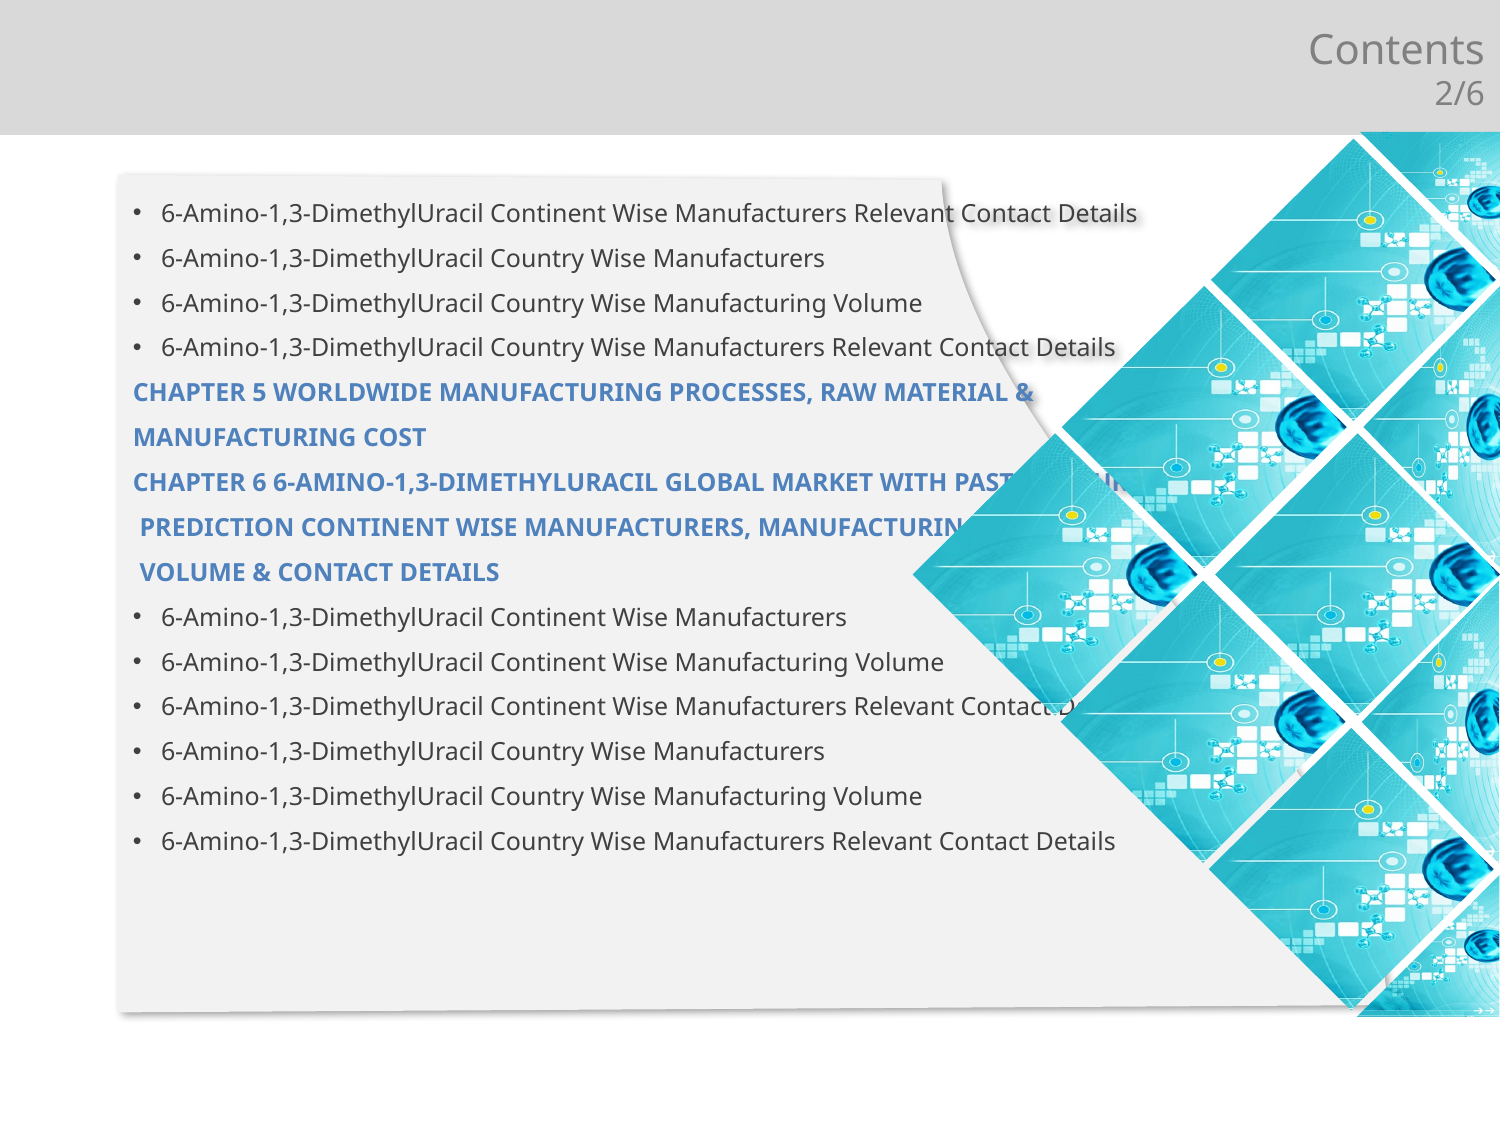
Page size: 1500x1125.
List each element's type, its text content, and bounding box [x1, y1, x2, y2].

text_box 6-Amino-1,3-DimethylUracil Continent Wise Manufacturers Relevant Contact Details 6-Amino-1,3-DimethylUracil Country Wise Manufacturers 6-Amino-1,3-DimethylUracil Country Wise Manufacturing Volume 6-Amino-1,3-DimethylUracil Country Wise Manufacturers Relevant Contact Details CHAPTER 5 WORLDWIDE MANUFACTURING PROCESSES, RAW MATERIAL & MANUFACTURING COST CHAPTER 6 6-AMINO-1,3-DIMETHYLURACIL GLOBAL MARKET WITH PAST & FUTURE PREDICTION CONTINENT WISE MANUFACTURERS, MANUFACTURING VOLUME & CONTACT DETAILS 6-Amino-1,3-DimethylUracil Continent Wise Manufacturers 6-Amino-1,3-DimethylUracil Continent Wise Manufacturing Volume 6-Amino-1,3-DimethylUracil Continent Wise Manufacturers Relevant Contact Details 6-Amino-1,3-DimethylUracil Country Wise Manufacturers 6-Amino-1,3-DimethylUracil Country Wise Manufacturing Volume 6-Amino-1,3-DimethylUracil Country Wise Manufacturers Relevant Contact Details [116, 172, 907, 1015]
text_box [912, 131, 1500, 1018]
text_box Contents 2/6 [0, 0, 1500, 135]
